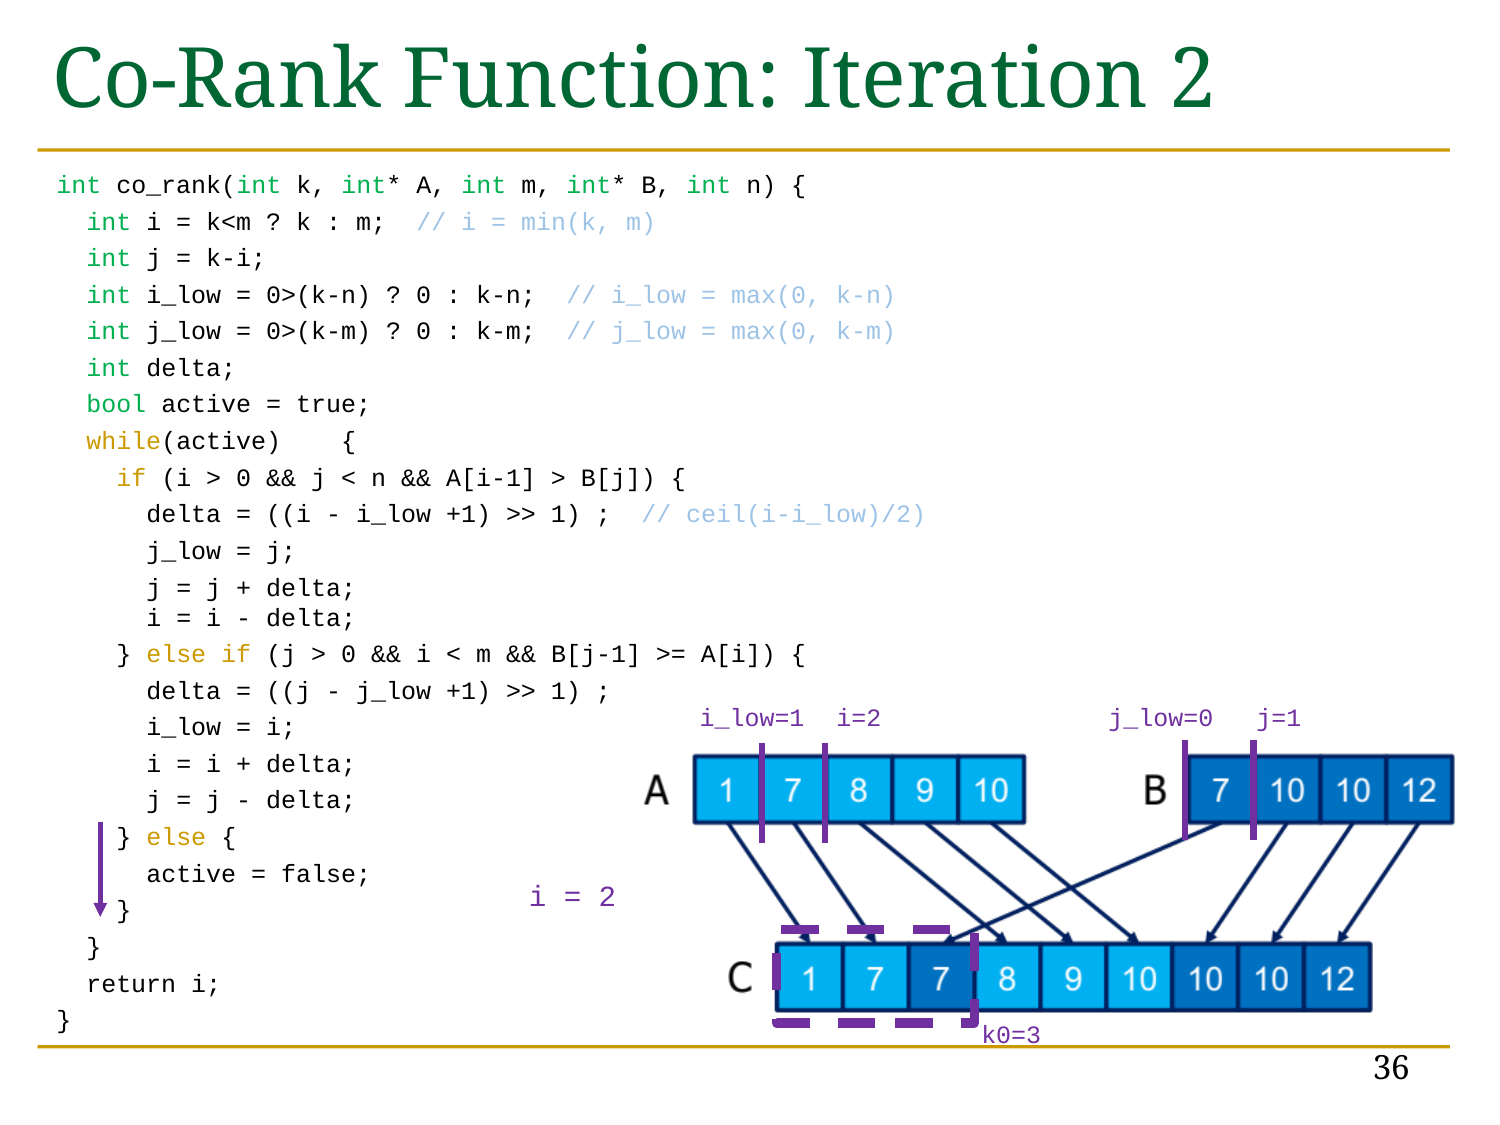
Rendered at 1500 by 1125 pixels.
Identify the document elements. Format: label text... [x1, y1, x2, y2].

text_box j=1 [1241, 694, 1317, 739]
text_box i_low=1 [684, 694, 820, 739]
text_box i = 2 [514, 869, 614, 920]
text_box int co_rank(int k, int* A, int m, int* B, int n) { int i = k<m ? k : m; // i = min(k, m) int j = k-i; int i_low = 0>(k-n) ? 0 : k-n; // i_low = max(0, k-n) int j_low = 0>(k-m) ? 0 : k-m; // j_low = max(0, k-m) int delta; bool active = true; while(active) { if (i > 0 && j < n && A[i-1] > B[j]) { delta = ((i - i_low +1) >> 1) ; // ceil(i-i_low)/2) j_low = j; j = j + delta; i = i - delta; } else if (j > 0 && i < m && B[j-1] >= A[i]) { delta = ((j - j_low +1) >> 1) ; i_low = i; i = i + delta; j = j - delta; } else { active = false; } } return i; } [41, 160, 1010, 1047]
text_box j_low=0 [1093, 694, 1229, 739]
title Co-Rank Function: Iteration 2 [37, 0, 1451, 150]
text_box i=2 [821, 694, 897, 739]
text_box k0=3 [966, 1032, 1057, 1057]
slide_number 36 [1074, 1032, 1426, 1100]
picture [619, 751, 1456, 1024]
